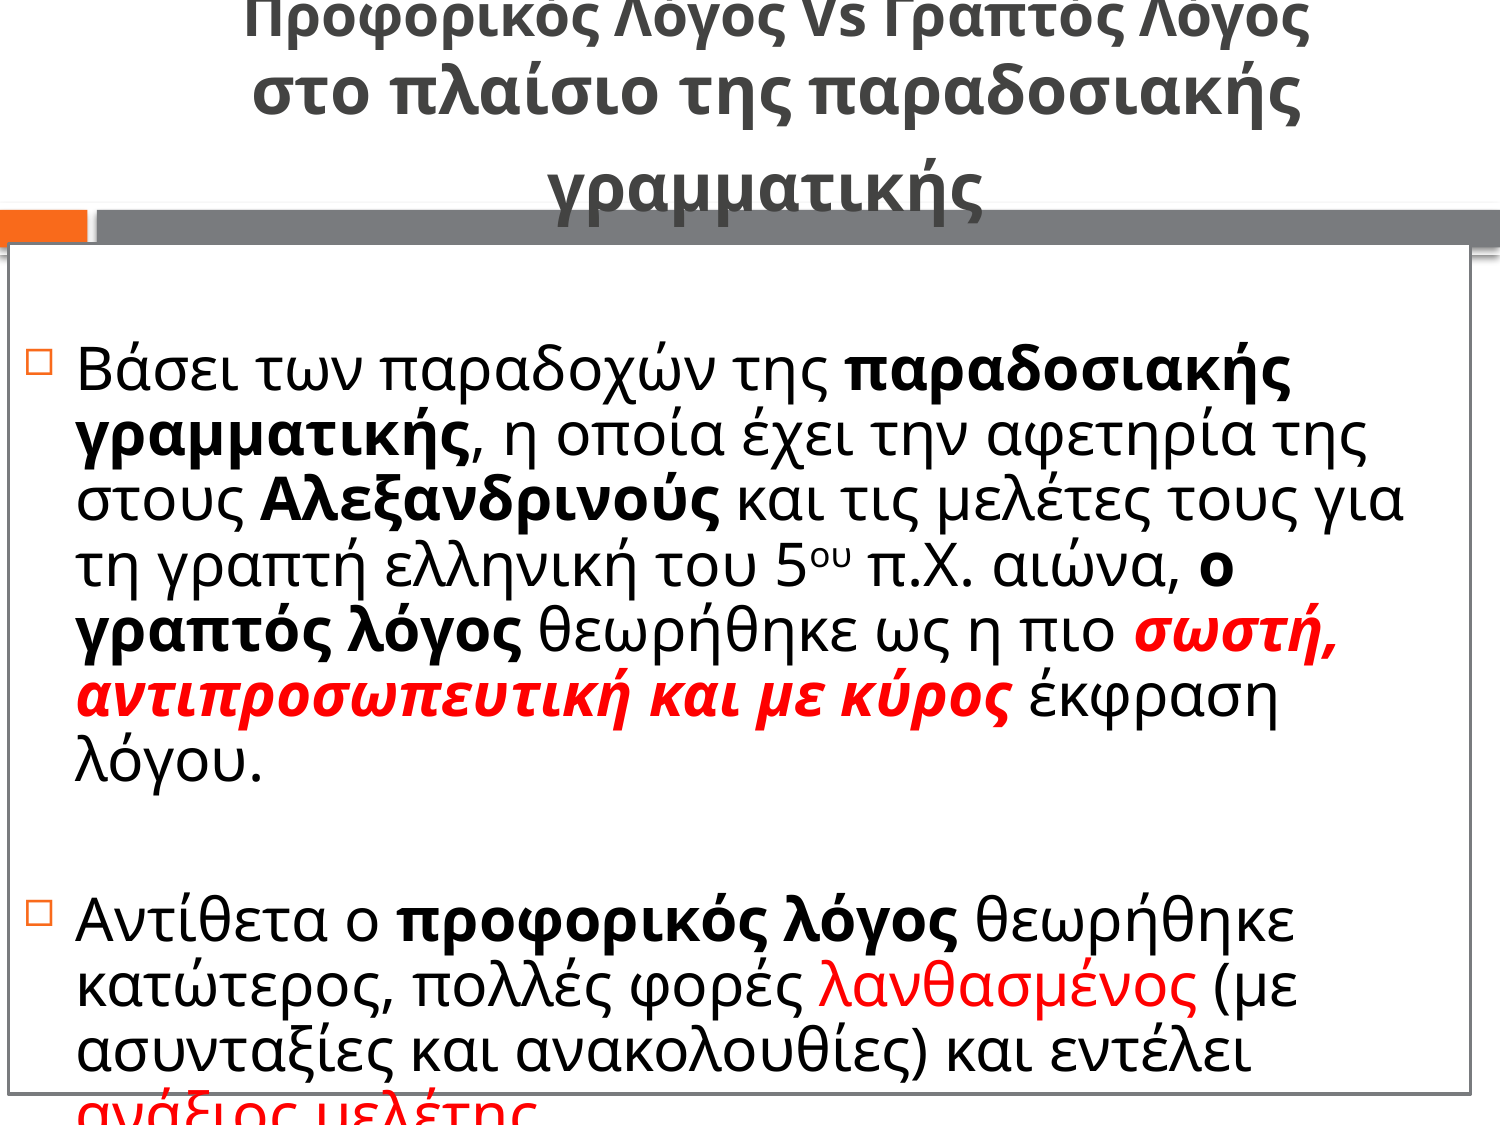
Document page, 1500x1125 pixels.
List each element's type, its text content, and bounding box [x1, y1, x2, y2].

list Βάσει των παραδοχών της παραδοσιακής γραμματικής, η οποία έχει την αφετηρία της στους Αλεξανδρινούς και τις μελέτες τους για τη γραπτή ελληνική του 5ου π.Χ. αιώνα, ο γραπτός λόγος θεωρήθηκε ως η πιο σωστή, αντιπροσωπευτική και με κύρος έκφραση λόγου. Αντίθετα ο προφορικός λόγος θεωρήθηκε κατώτερος, πολλές φορές λανθασμένος (με ασυνταξίες και ανακολουθίες) και εντέλει ανάξιος μελέτης. [7, 242, 1472, 1096]
title Προφορικός Λόγος Vs Γραπτός Λόγος στο πλαίσιο της παραδοσιακής γραμματικής [41, 5, 1500, 201]
